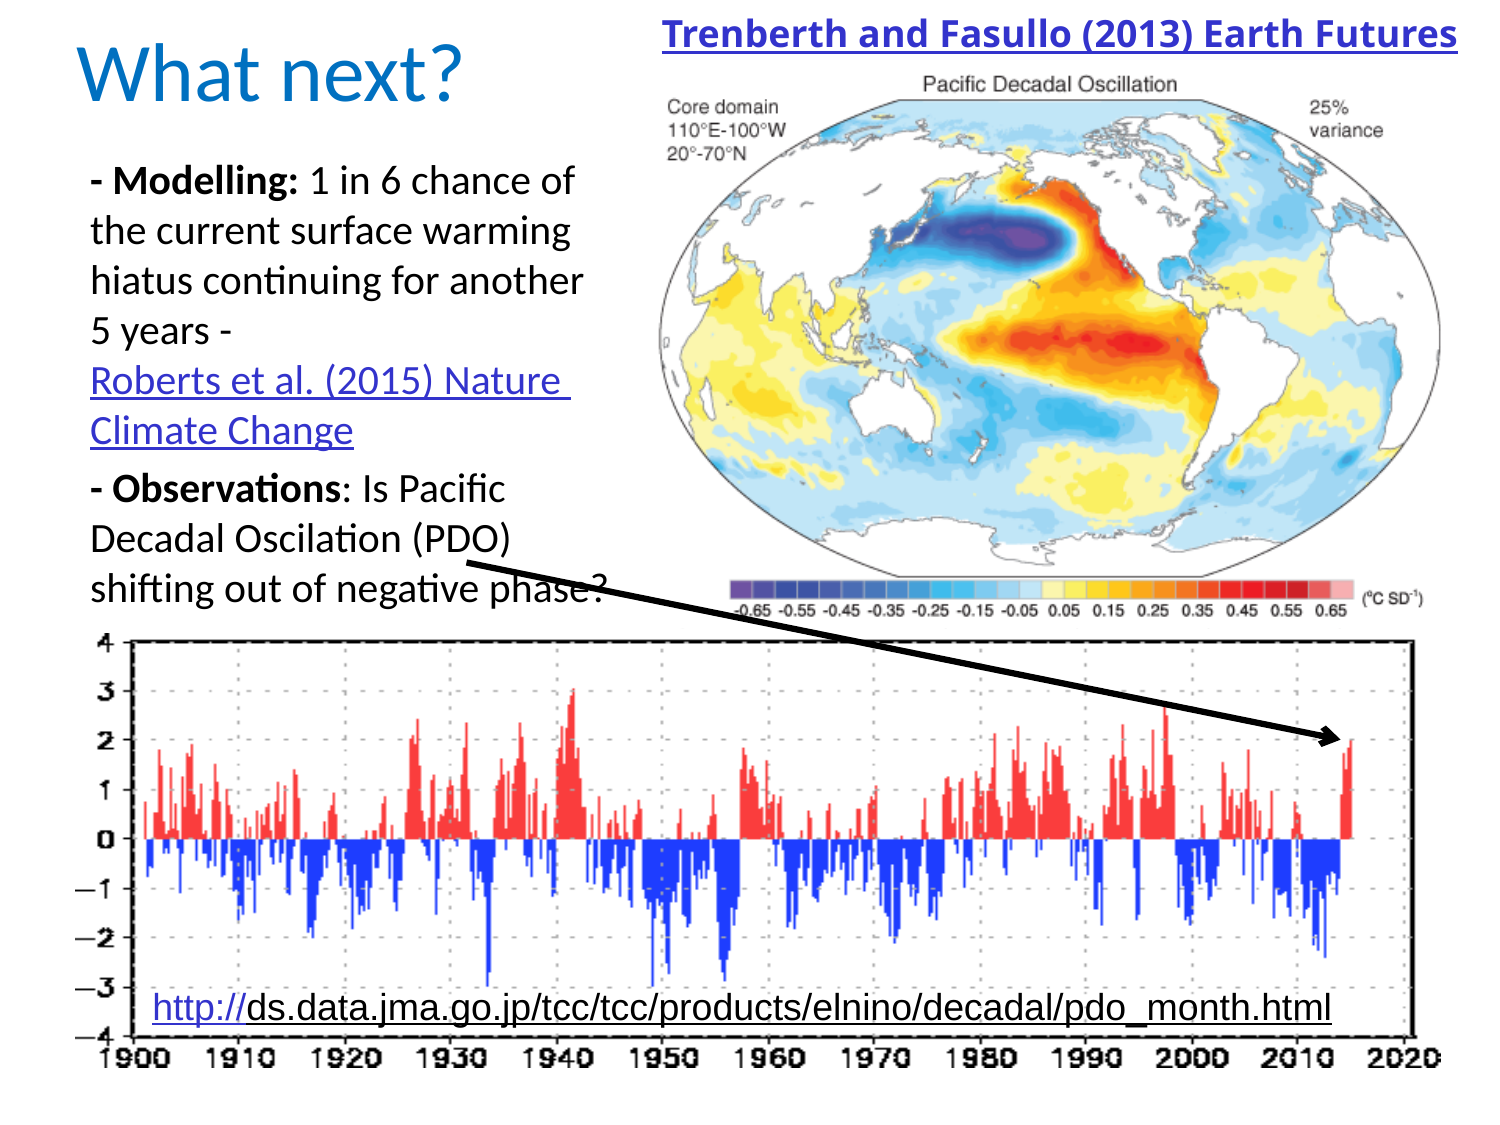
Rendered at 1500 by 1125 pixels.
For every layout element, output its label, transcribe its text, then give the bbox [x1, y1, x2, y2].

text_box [466, 562, 1341, 740]
picture [619, 72, 1441, 630]
title What next? [0, 28, 573, 109]
picture [74, 632, 1441, 1068]
list - Modelling: 1 in 6 chance of the current surface warming hiatus continuing for another 5 years - Roberts et al. (2015) Nature Climate Change - Observations: Is Pacific Decadal Oscilation (PDO) shifting out of negative phase? [75, 145, 614, 603]
text_box Trenberth and Fasullo (2013) Earth Futures [620, 3, 1500, 69]
